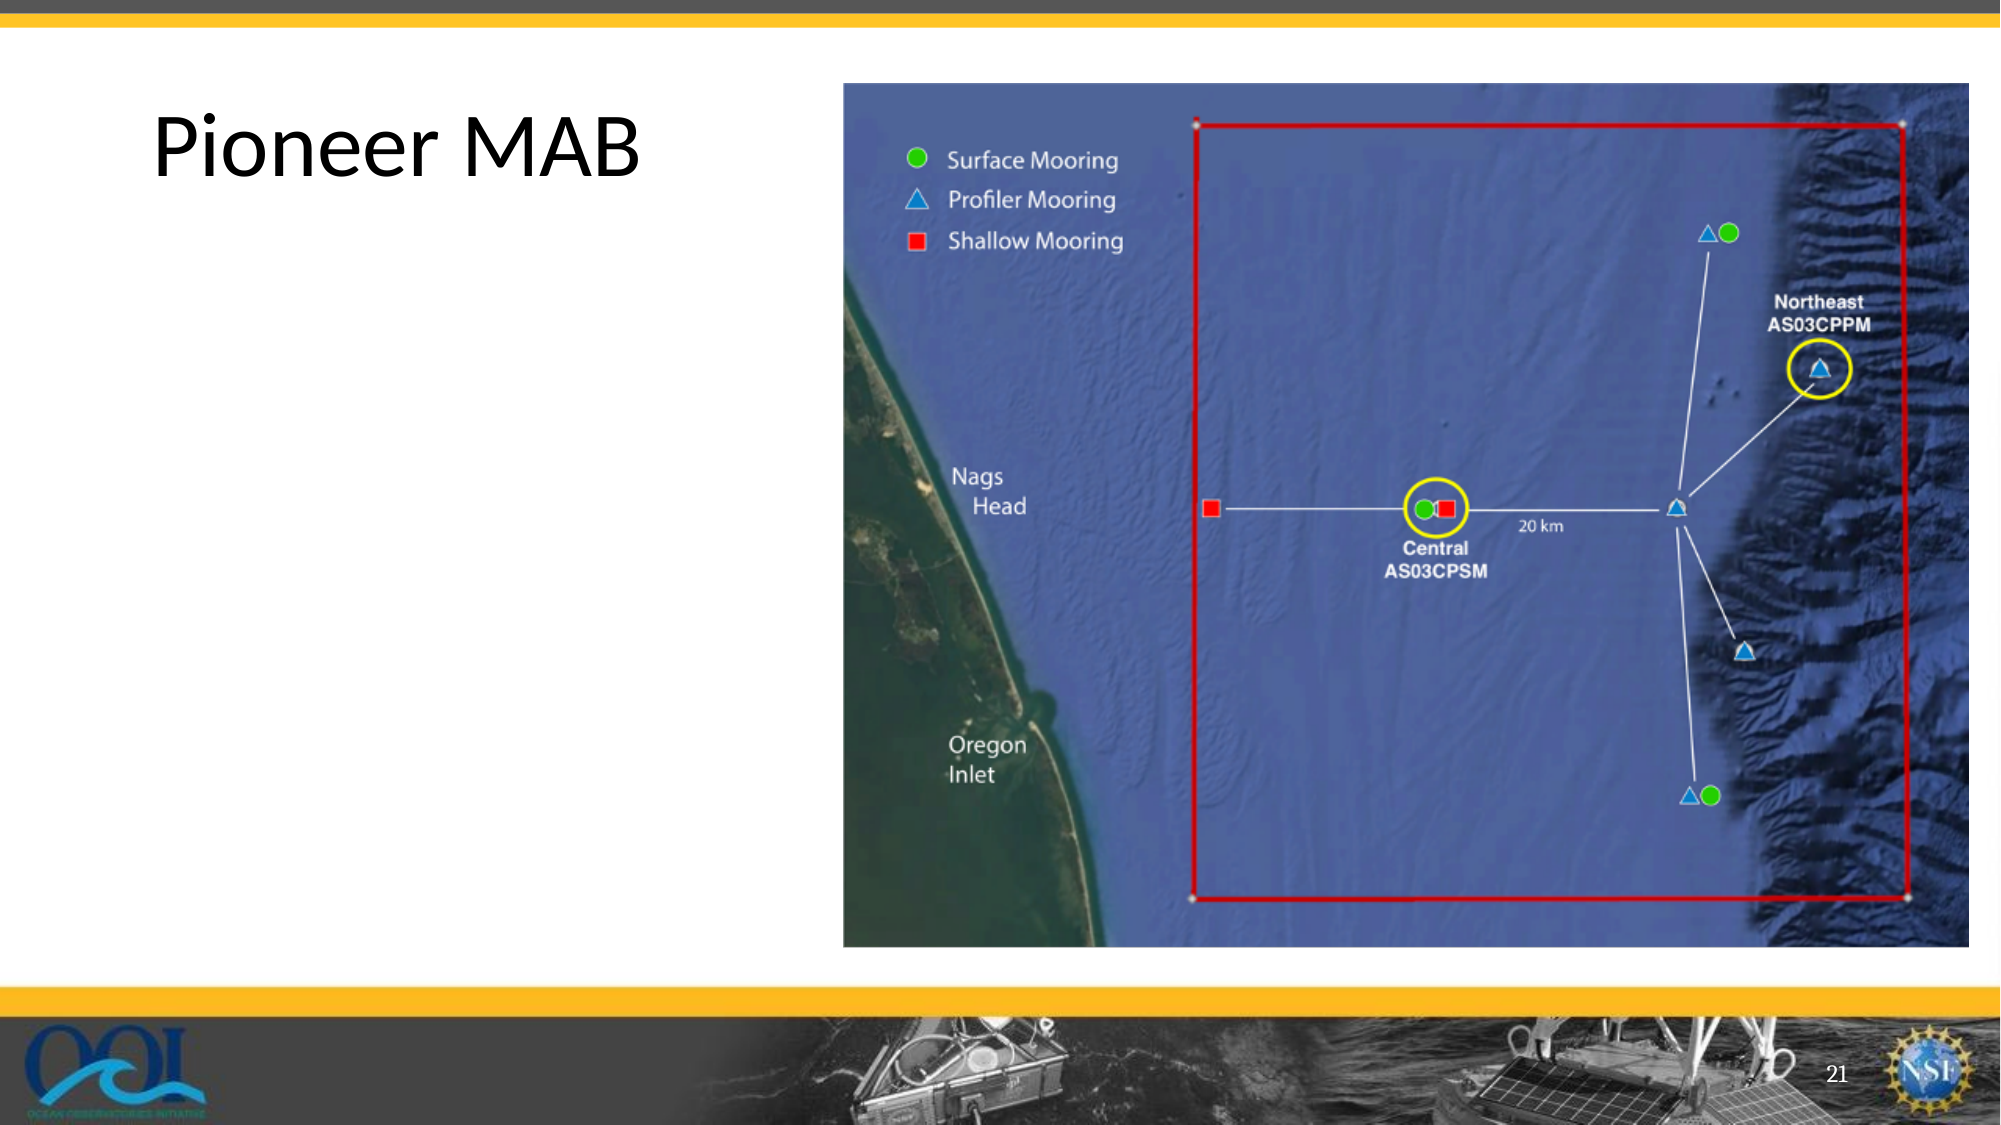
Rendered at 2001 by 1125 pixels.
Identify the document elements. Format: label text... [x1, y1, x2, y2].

slide_number ‹#› [1412, 1042, 1863, 1103]
title Pioneer MAB [137, 59, 800, 234]
picture [0, 0, 2001, 1125]
